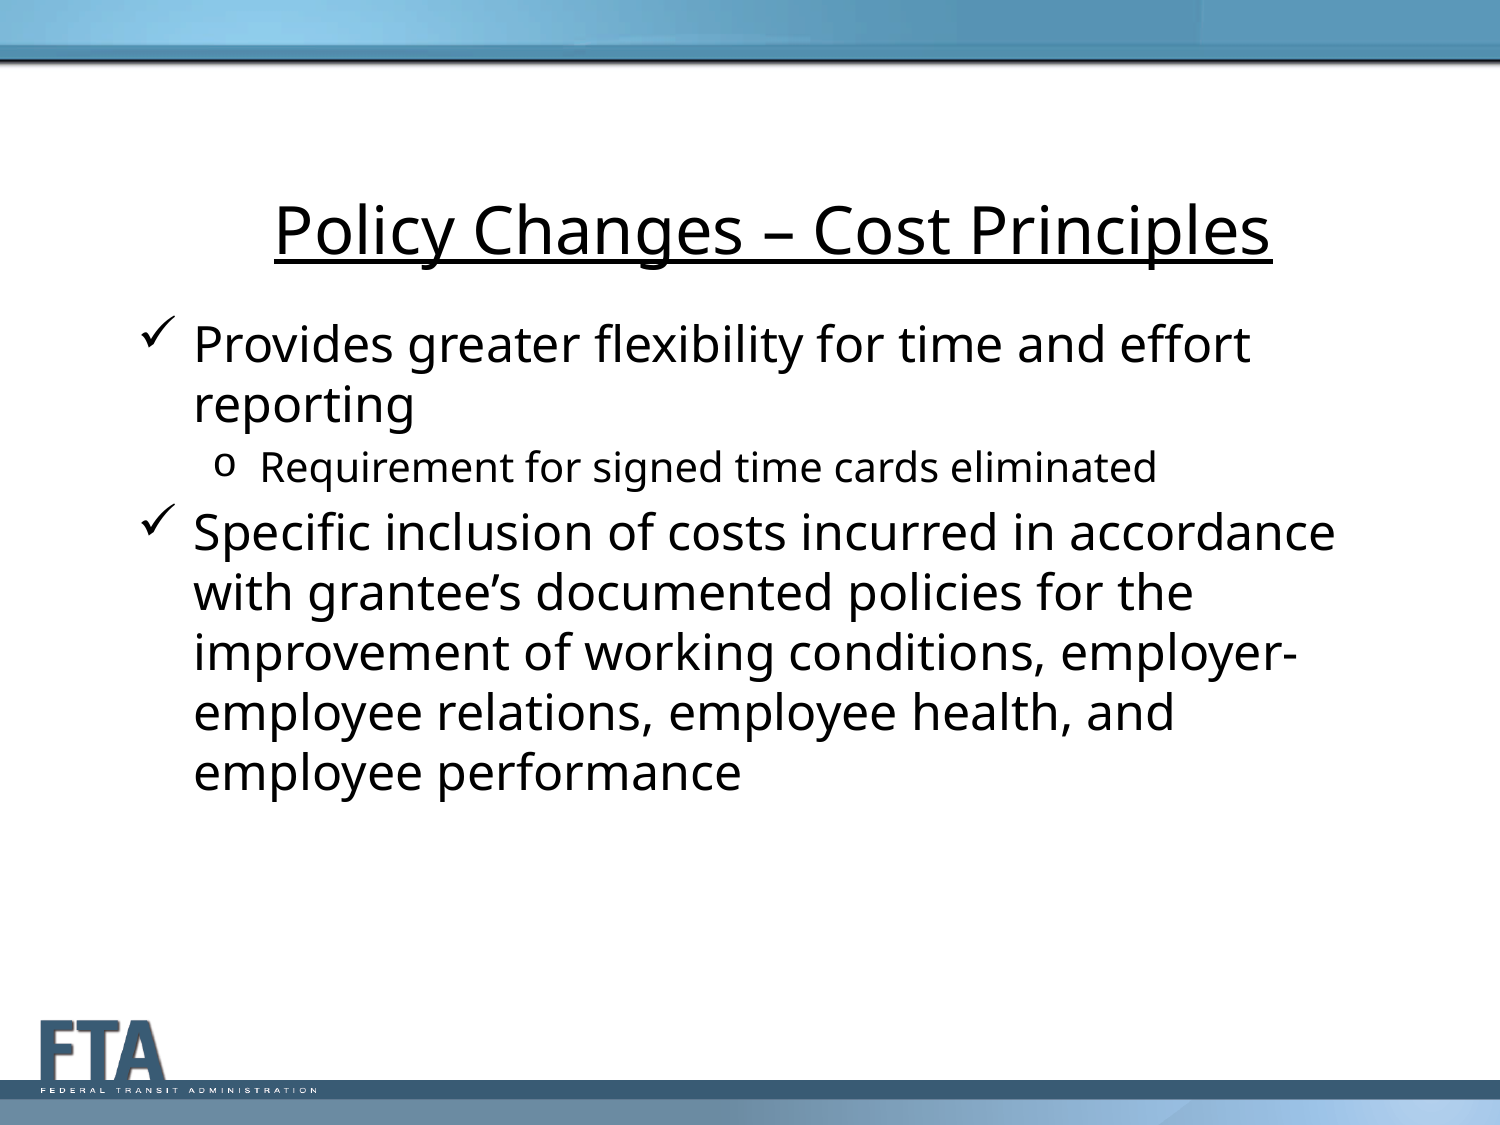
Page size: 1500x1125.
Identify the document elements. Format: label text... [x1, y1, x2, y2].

picture [0, 0, 1500, 72]
picture [0, 1013, 1500, 1125]
list Policy Changes – Cost Principles Provides greater flexibility for time and effort reporting Requirement for signed time cards eliminated Specific inclusion of costs incurred in accordance with grantee’s documented policies for the improvement of working conditions, employer-employee relations, employee health, and employee performance [122, 179, 1426, 1004]
